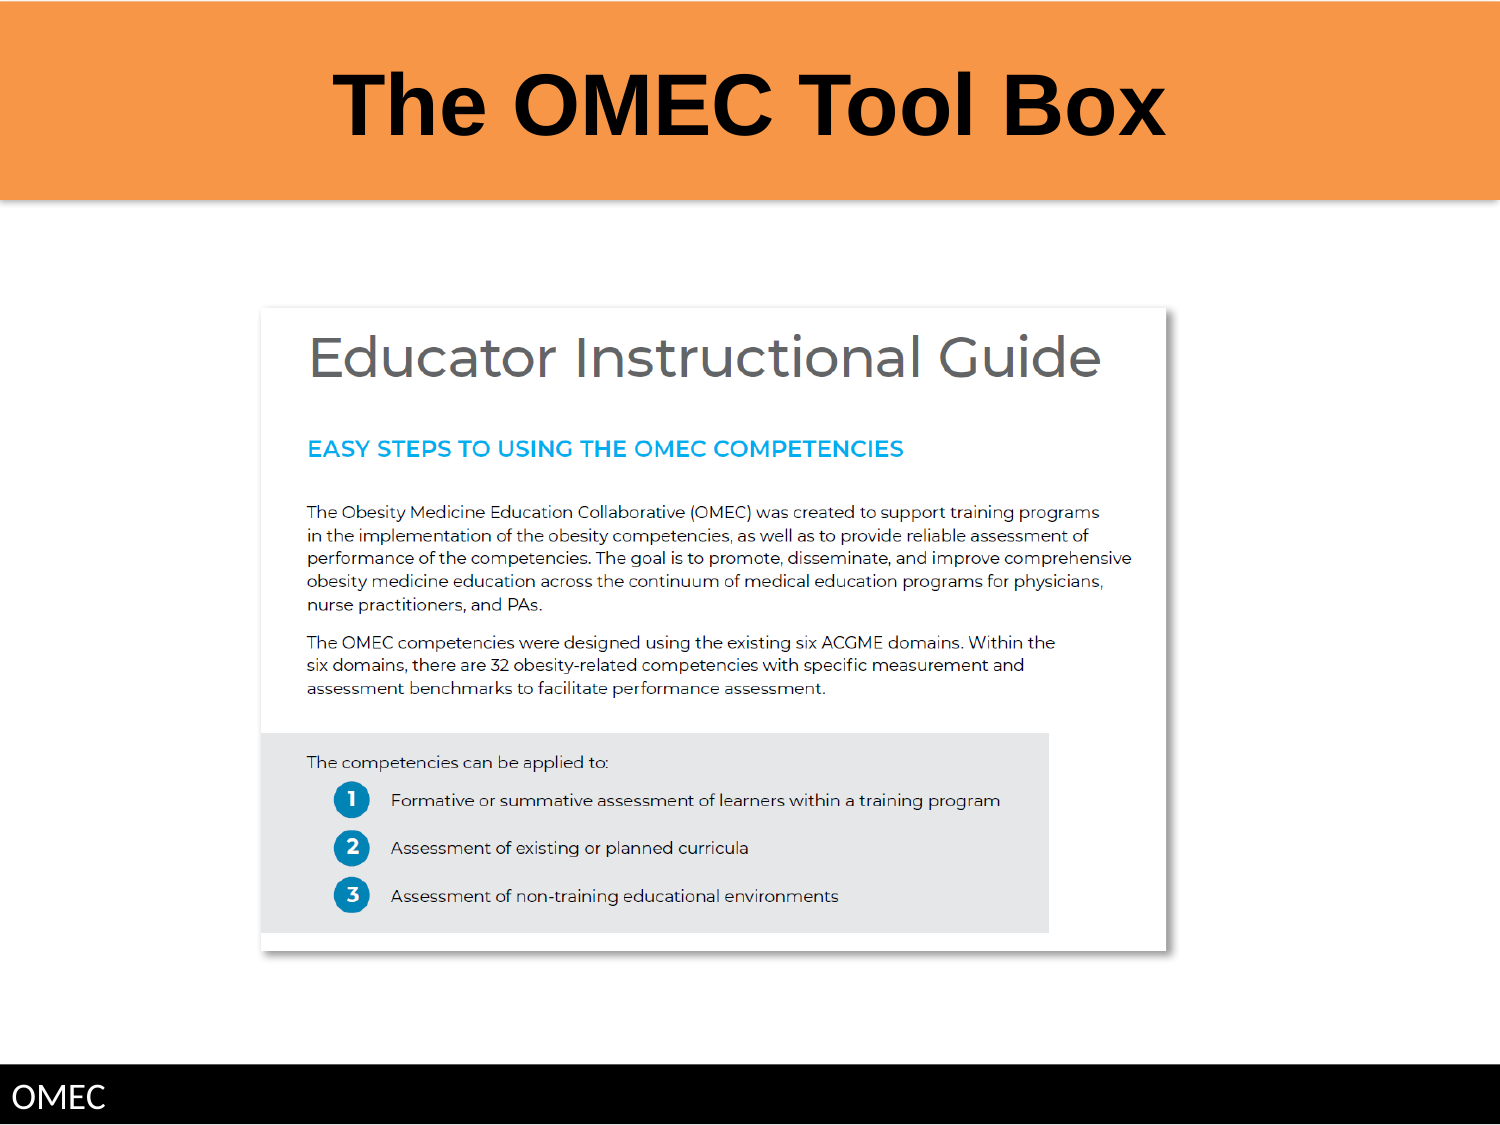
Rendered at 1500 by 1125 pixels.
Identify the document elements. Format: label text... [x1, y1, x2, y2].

picture [260, 307, 1167, 952]
text_box The OMEC Tool Box [0, 0, 1500, 202]
text_box OMEC [0, 1064, 1500, 1125]
